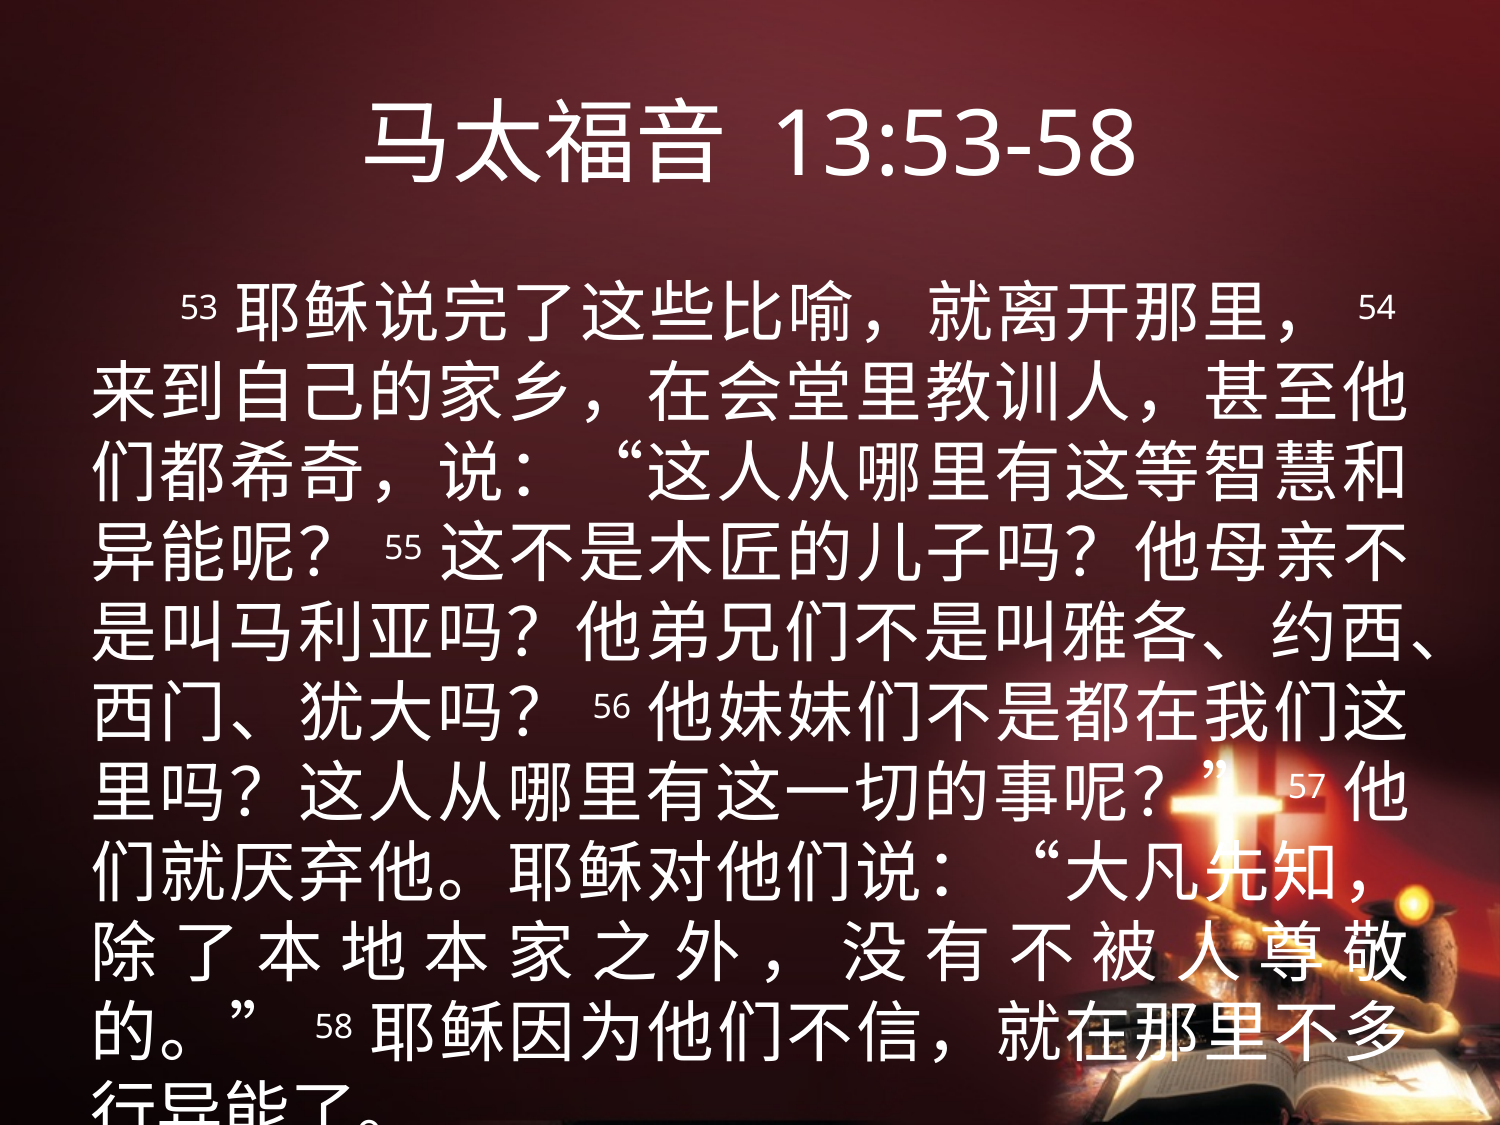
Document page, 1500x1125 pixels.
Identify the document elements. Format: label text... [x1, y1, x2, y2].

title 马太福音 13:53-58 [75, 45, 1425, 233]
list 53耶稣说完了这些比喻，就离开那里，54来到自己的家乡，在会堂里教训人，甚至他们都希奇，说：“这人从哪里有这等智慧和异能呢？55这不是木匠的儿子吗？他母亲不是叫马利亚吗？他弟兄们不是叫雅各、约西、西门、犹大吗？56他妹妹们不是都在我们这里吗？这人从哪里有这一切的事呢？”57他们就厌弃他。耶稣对他们说：“大凡先知，除了本地本家之外，没有不被人尊敬的。”58耶稣因为他们不信，就在那里不多行异能了。 [75, 262, 1425, 1005]
picture [0, 0, 1500, 1125]
